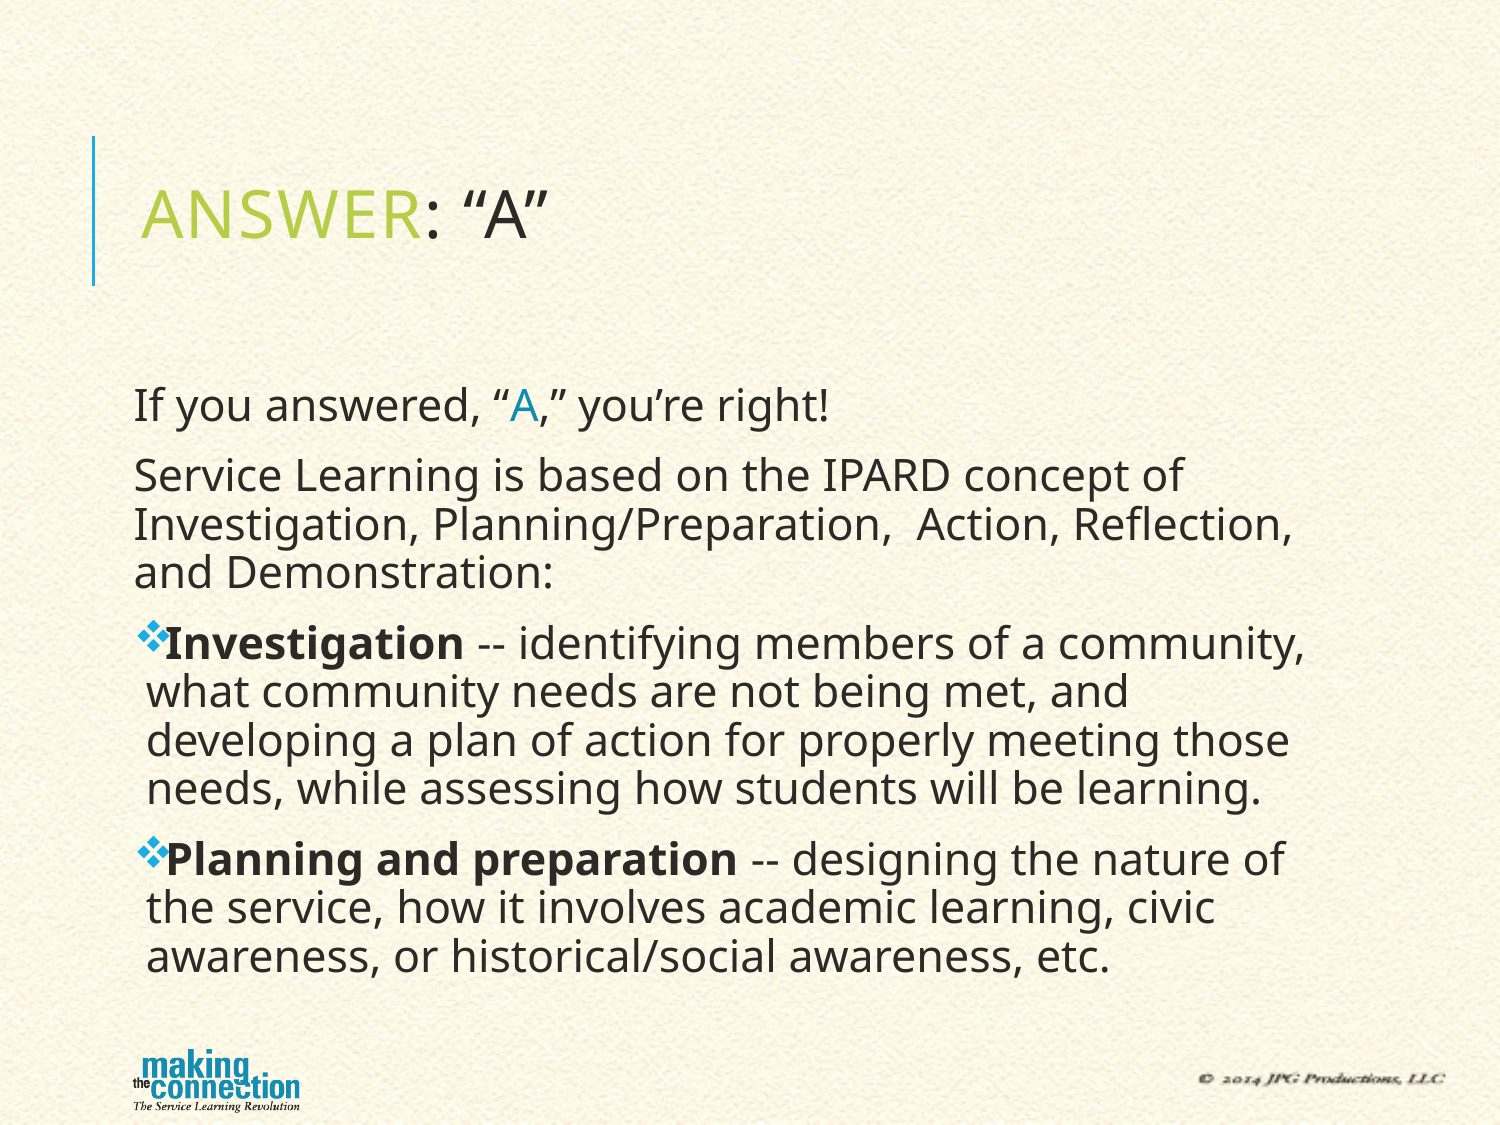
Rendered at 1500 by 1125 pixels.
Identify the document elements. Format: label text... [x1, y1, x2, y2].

list If you answered, “A,” you’re right! Service Learning is based on the IPARD concept of Investigation, Planning/Preparation, Action, Reflection, and Demonstration: Investigation -- identifying members of a community, what community needs are not being met, and developing a plan of action for properly meeting those needs, while assessing how students will be learning. Planning and preparation -- designing the nature of the service, how it involves academic learning, civic awareness, or historical/social awareness, etc. [126, 375, 1322, 1035]
picture [0, 0, 1500, 1125]
title Answer: “A” [126, 96, 1322, 342]
